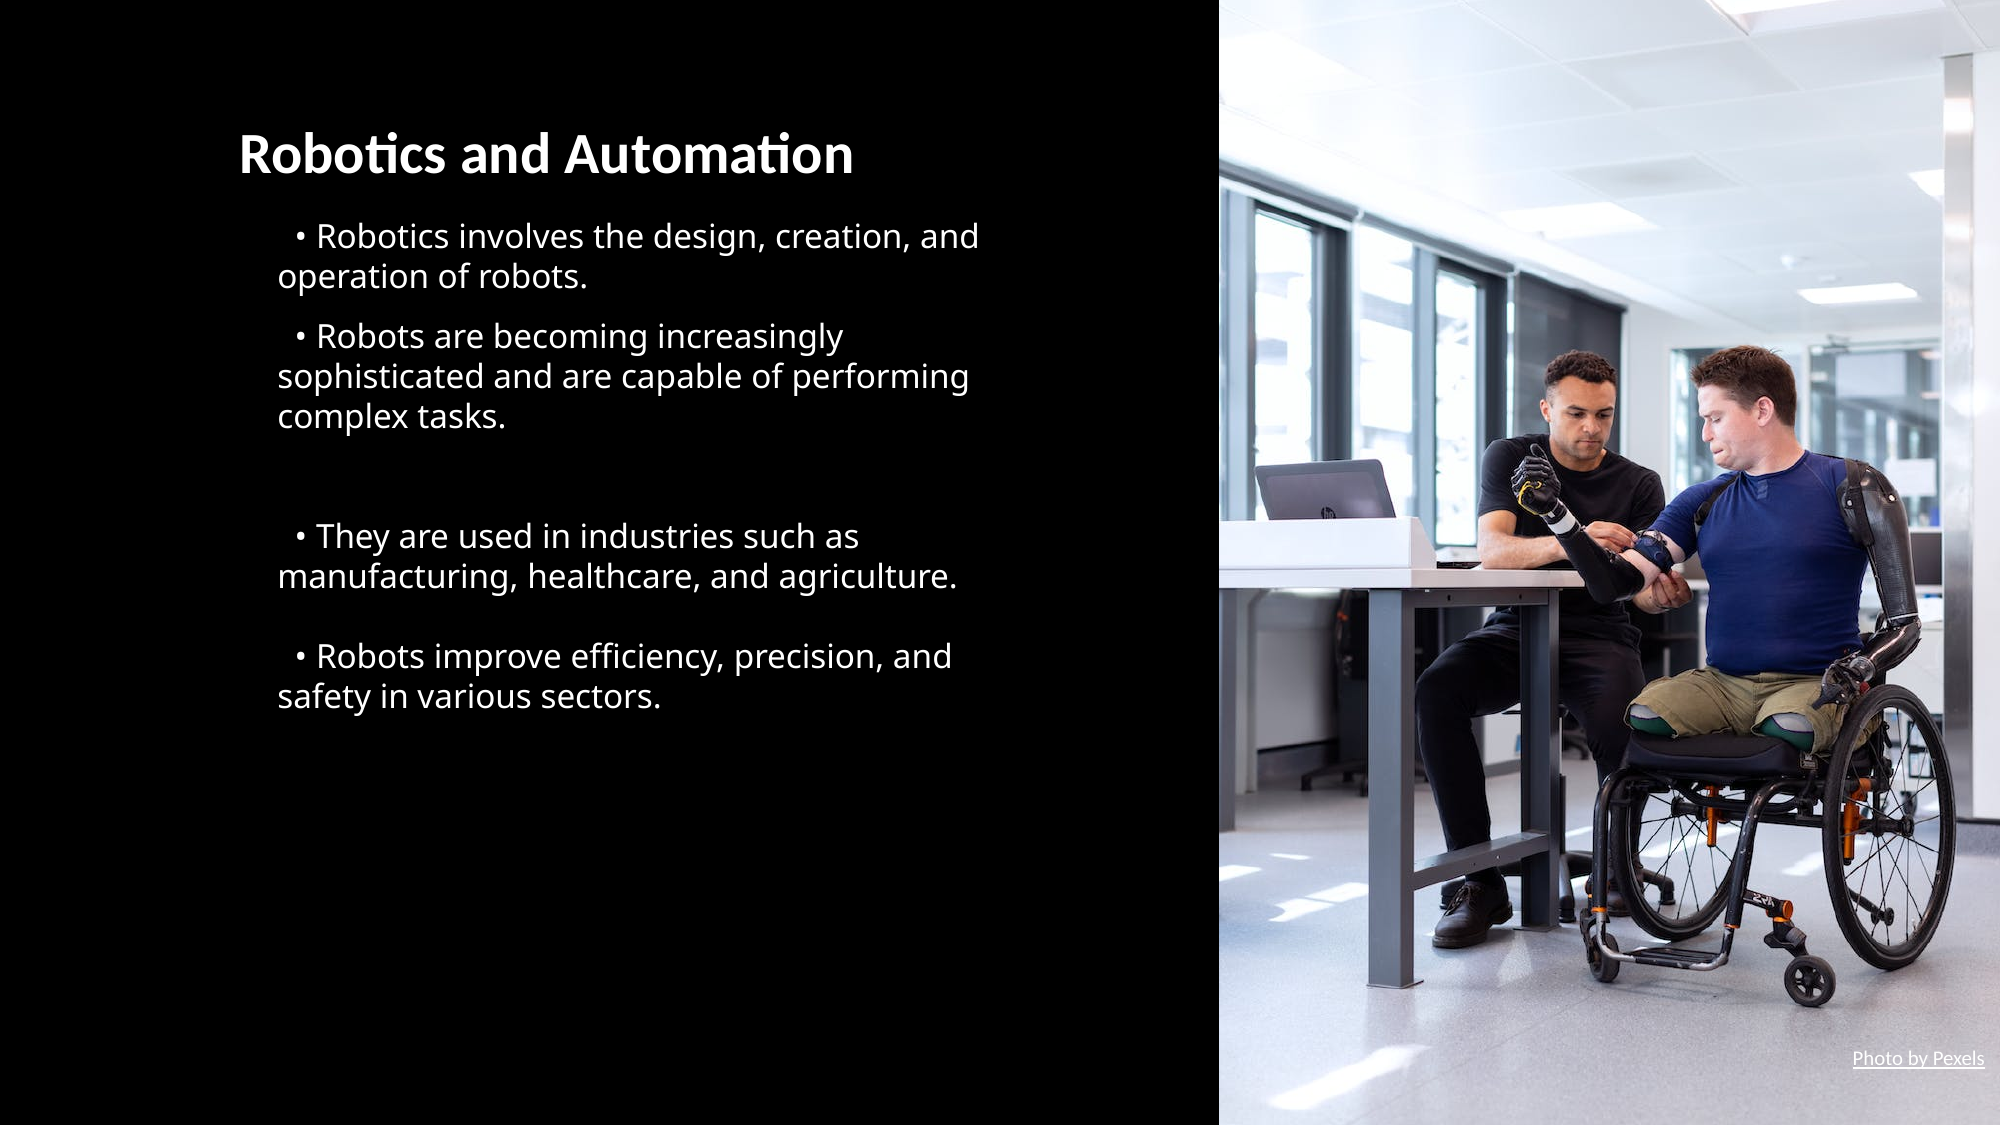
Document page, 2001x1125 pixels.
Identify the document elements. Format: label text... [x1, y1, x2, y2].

picture [1219, 0, 2000, 1125]
text_box • Robots improve efficiency, precision, and safety in various sectors. [262, 637, 1013, 713]
text_box • They are used in industries such as manufacturing, healthcare, and agriculture. [262, 517, 1013, 593]
text_box Robotics and Automation [225, 112, 1219, 188]
text_box • Robots are becoming increasingly sophisticated and are capable of performing complex tasks. [262, 337, 1013, 413]
text_box • Robotics involves the design, creation, and operation of robots. [262, 217, 1013, 293]
